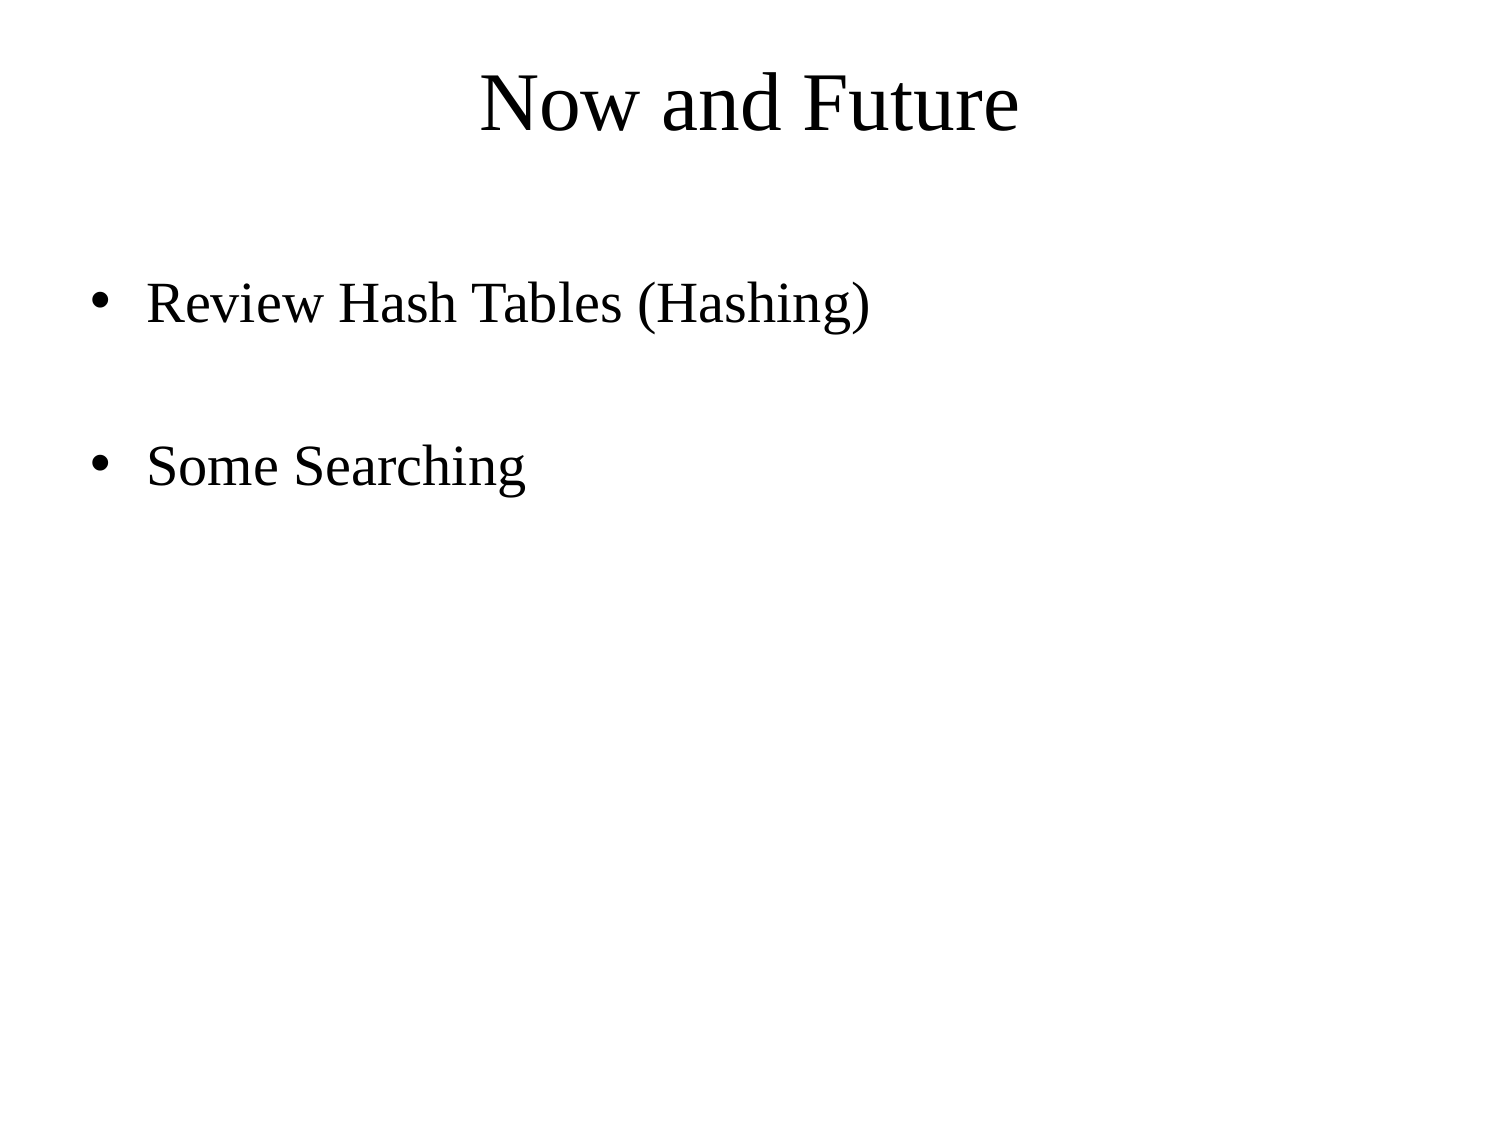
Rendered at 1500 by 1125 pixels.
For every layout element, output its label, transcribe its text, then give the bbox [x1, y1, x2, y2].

list Review Hash Tables (Hashing) Some Searching [75, 174, 1425, 1005]
title Now and Future [75, 45, 1425, 150]
